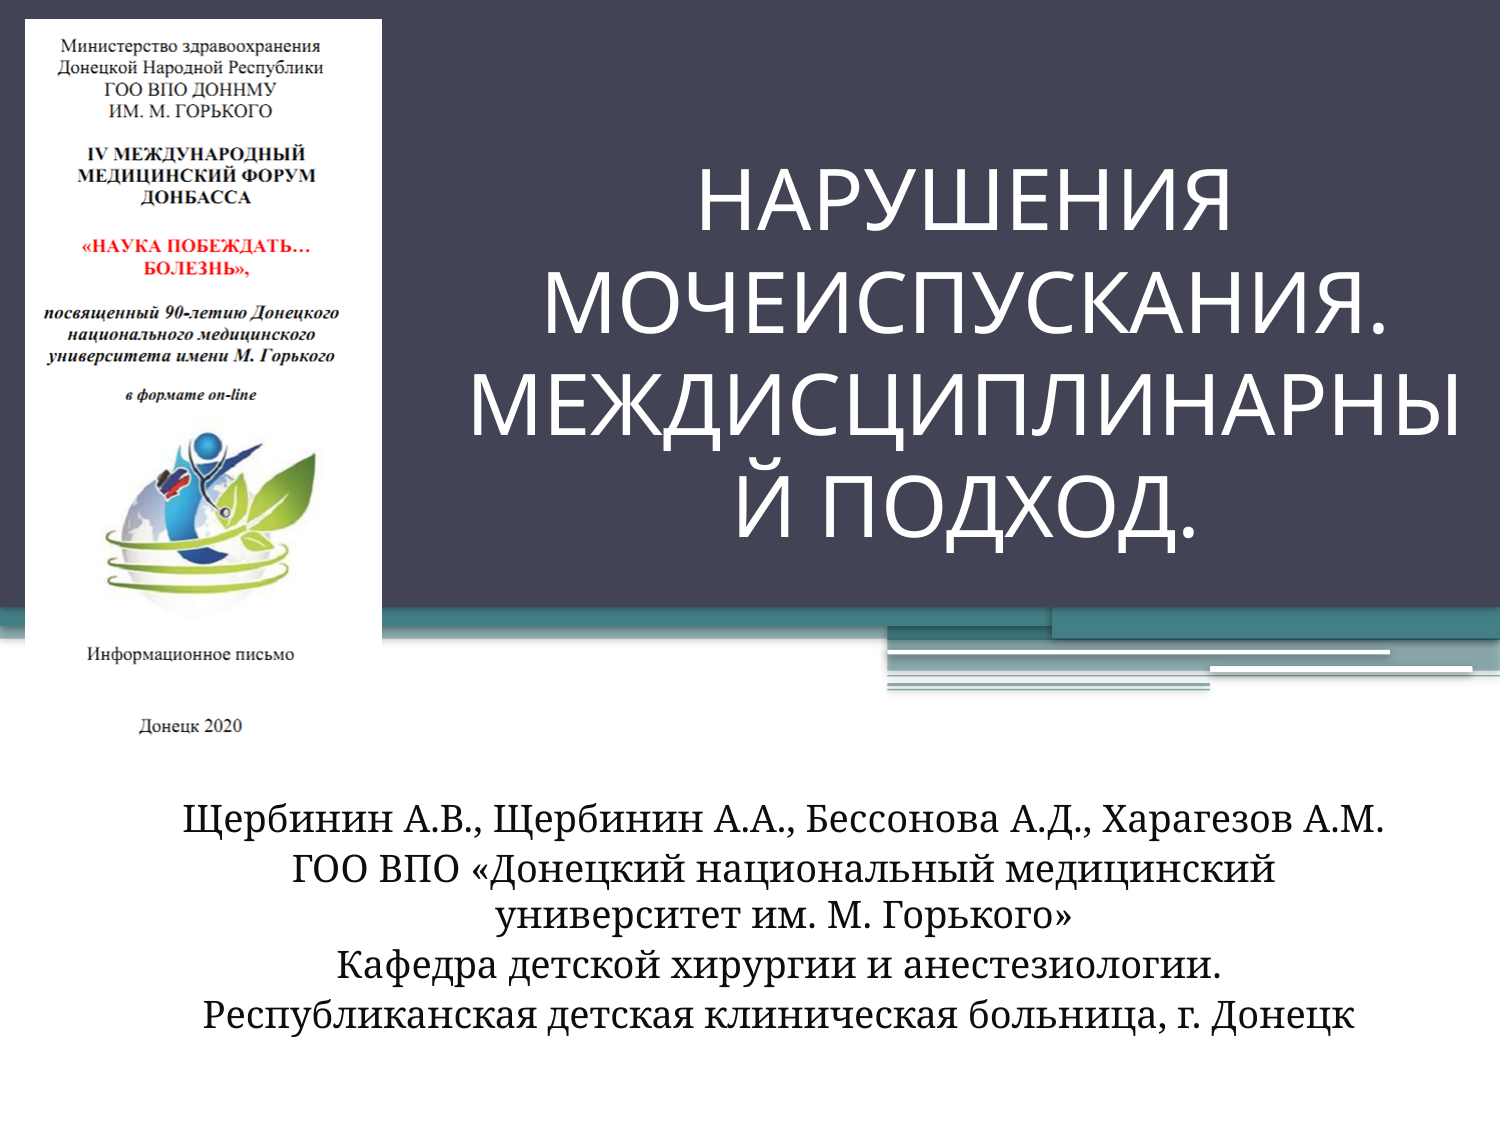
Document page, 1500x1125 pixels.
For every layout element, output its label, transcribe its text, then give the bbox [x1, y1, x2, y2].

title НАРУШЕНИЯ МОЧЕИСПУСКАНИЯ. МЕЖДИСЦИПЛИНАРНЫЙ ПОДХОД. [431, 137, 1500, 563]
picture [24, 18, 382, 776]
subtitle Щербинин А.В., Щербинин А.А., Бессонова А.Д., Харагезов А.М. ГОО ВПО «Донецкий национальный медицинский университет им. М. Горького» Кафедра детской хирургии и анестезиологии. Республиканская детская клиническая больница, г. Донецк [147, 786, 1412, 1059]
